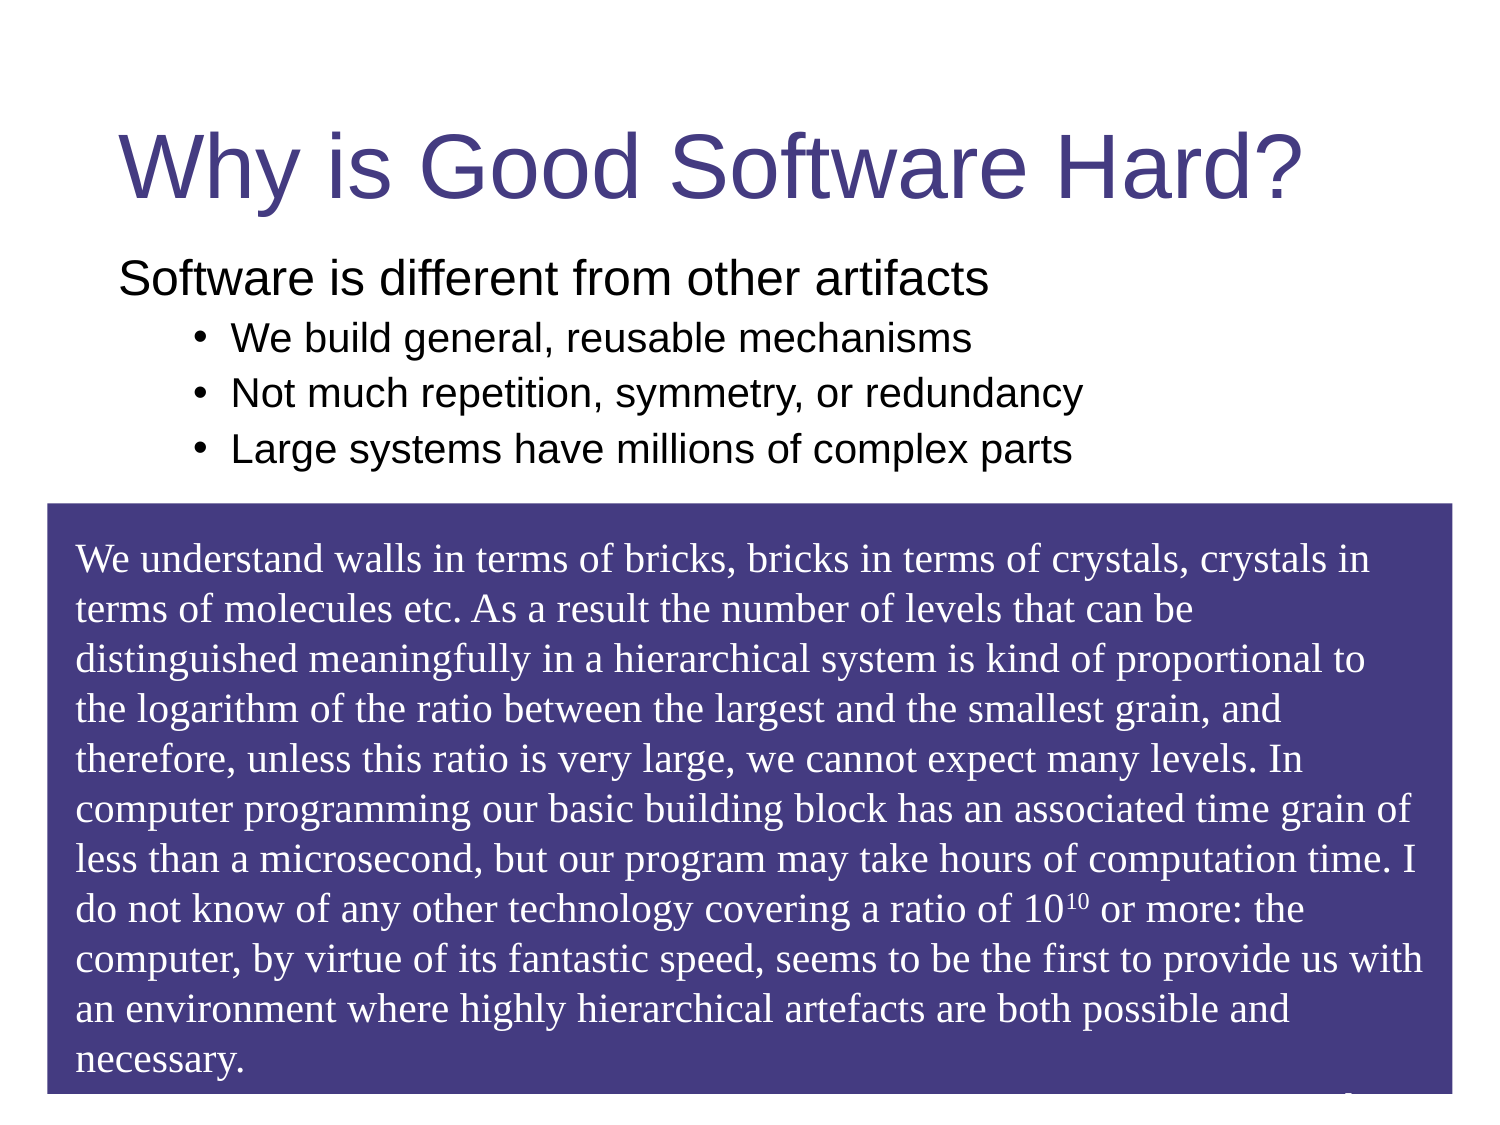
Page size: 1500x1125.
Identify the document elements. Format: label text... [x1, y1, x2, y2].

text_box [47, 503, 1453, 1094]
title Why is Good Software Hard? [103, 59, 1397, 244]
list Software is different from other artifacts We build general, reusable mechanisms Not much repetition, symmetry, or redundancy Large systems have millions of complex parts [103, 244, 1397, 479]
